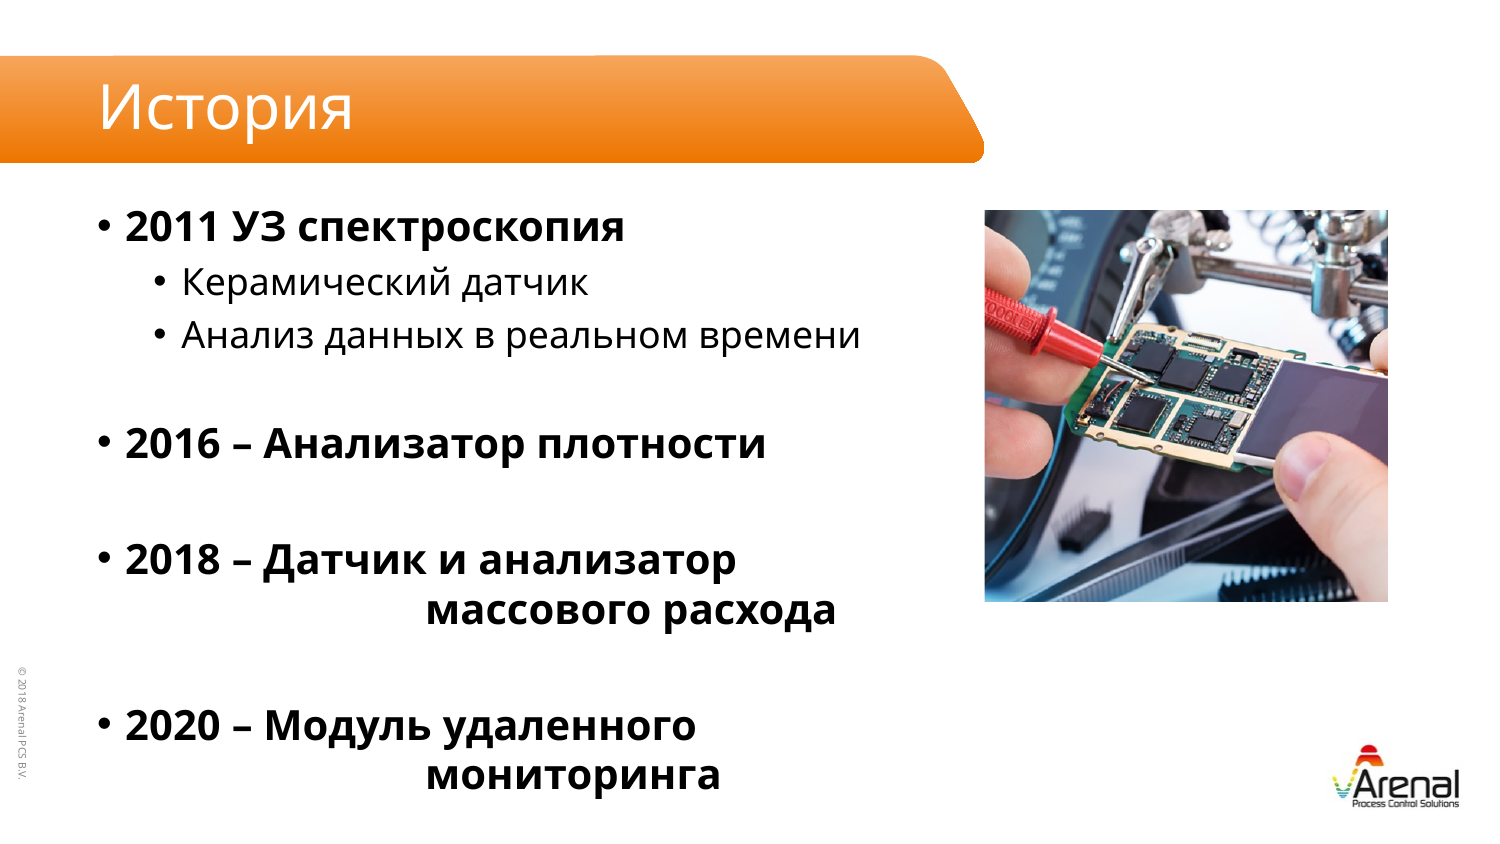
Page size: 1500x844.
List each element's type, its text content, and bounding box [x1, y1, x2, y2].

picture [1326, 738, 1465, 814]
picture [984, 210, 1388, 602]
title История [82, 40, 1456, 178]
text_box [0, 54, 82, 164]
list 2011 УЗ спектроскопия Керамический датчик Анализ данных в реальном времени 2016 – Анализатор плотности 2018 – Датчик и анализатор массового расхода 2020 – Модуль удаленного мониторинга [82, 192, 933, 827]
